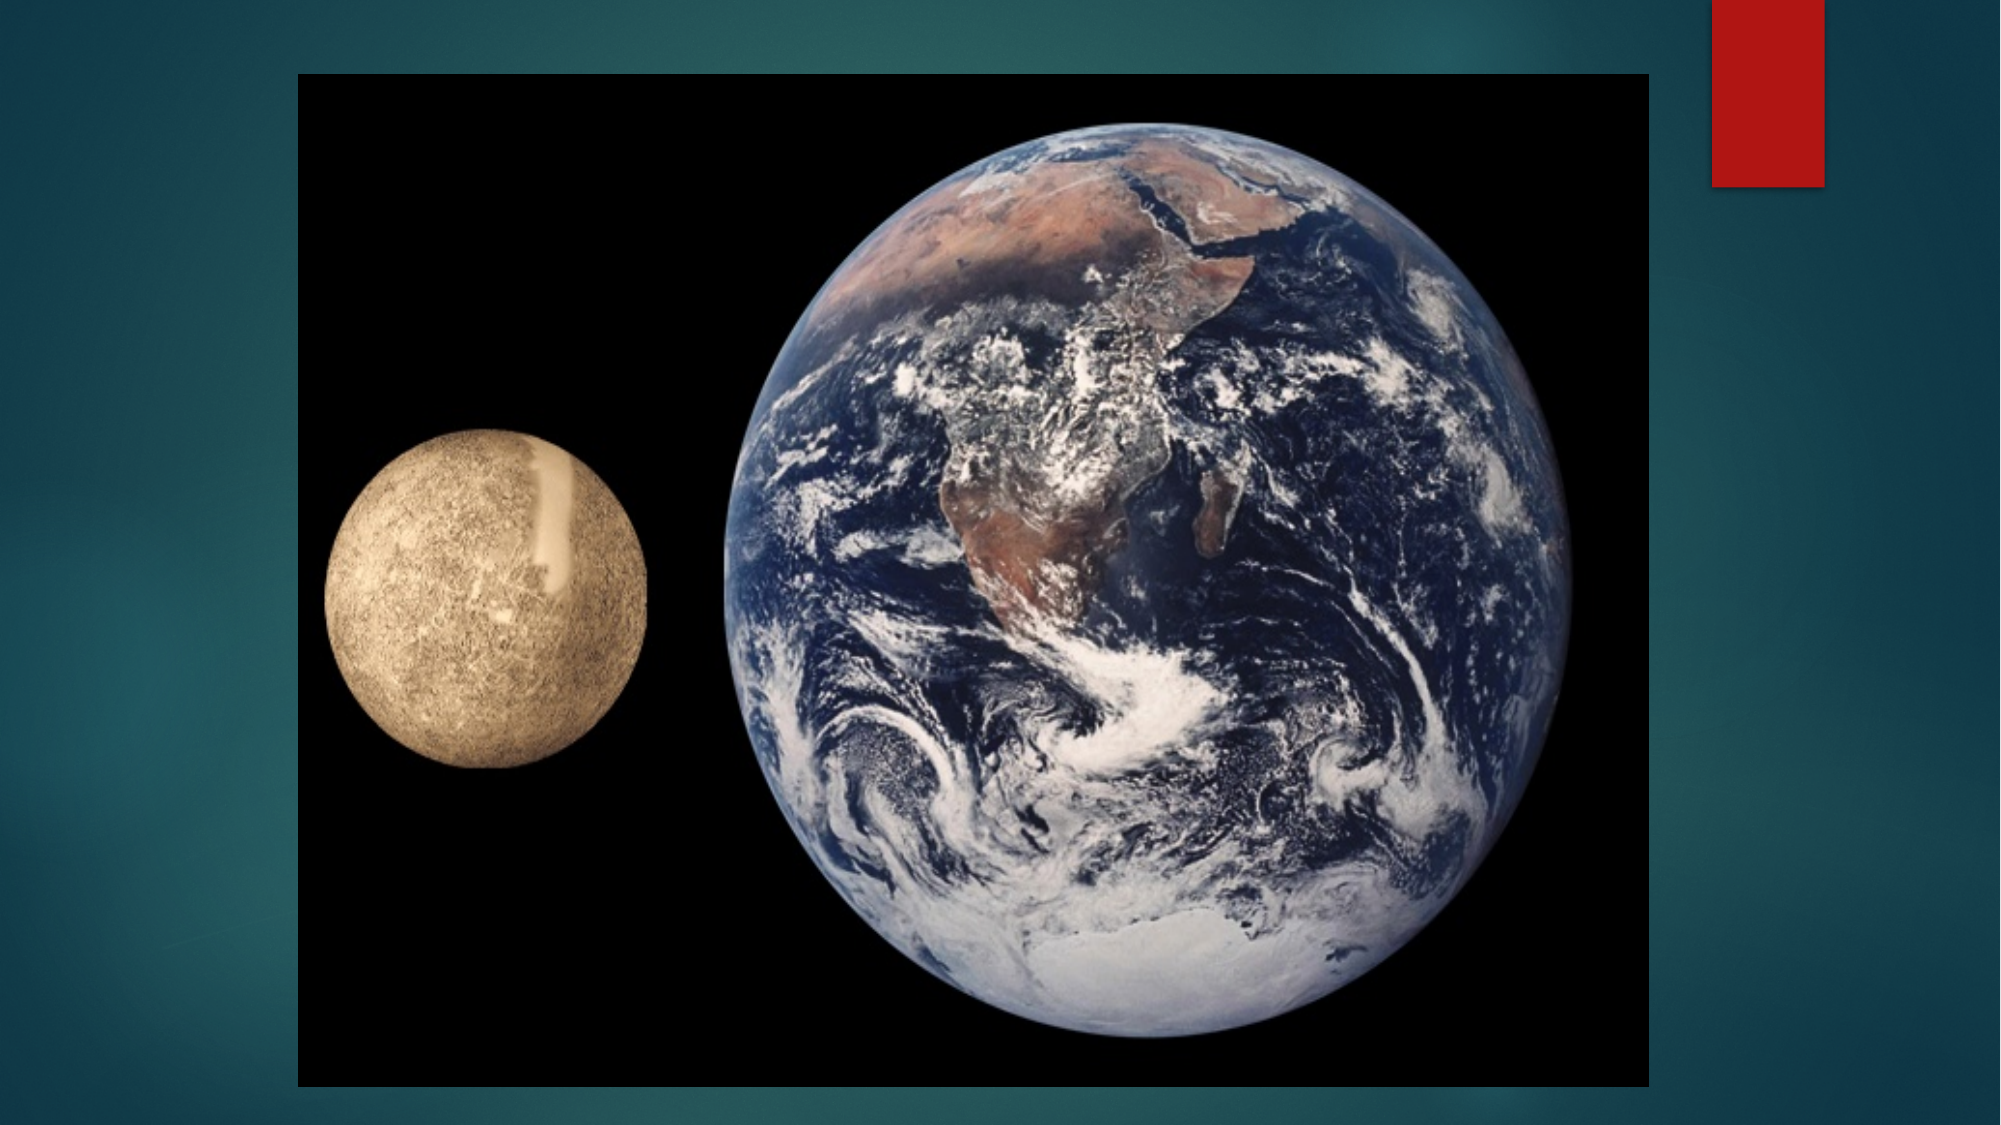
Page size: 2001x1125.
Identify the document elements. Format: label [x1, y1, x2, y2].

picture [0, 0, 1649, 1125]
